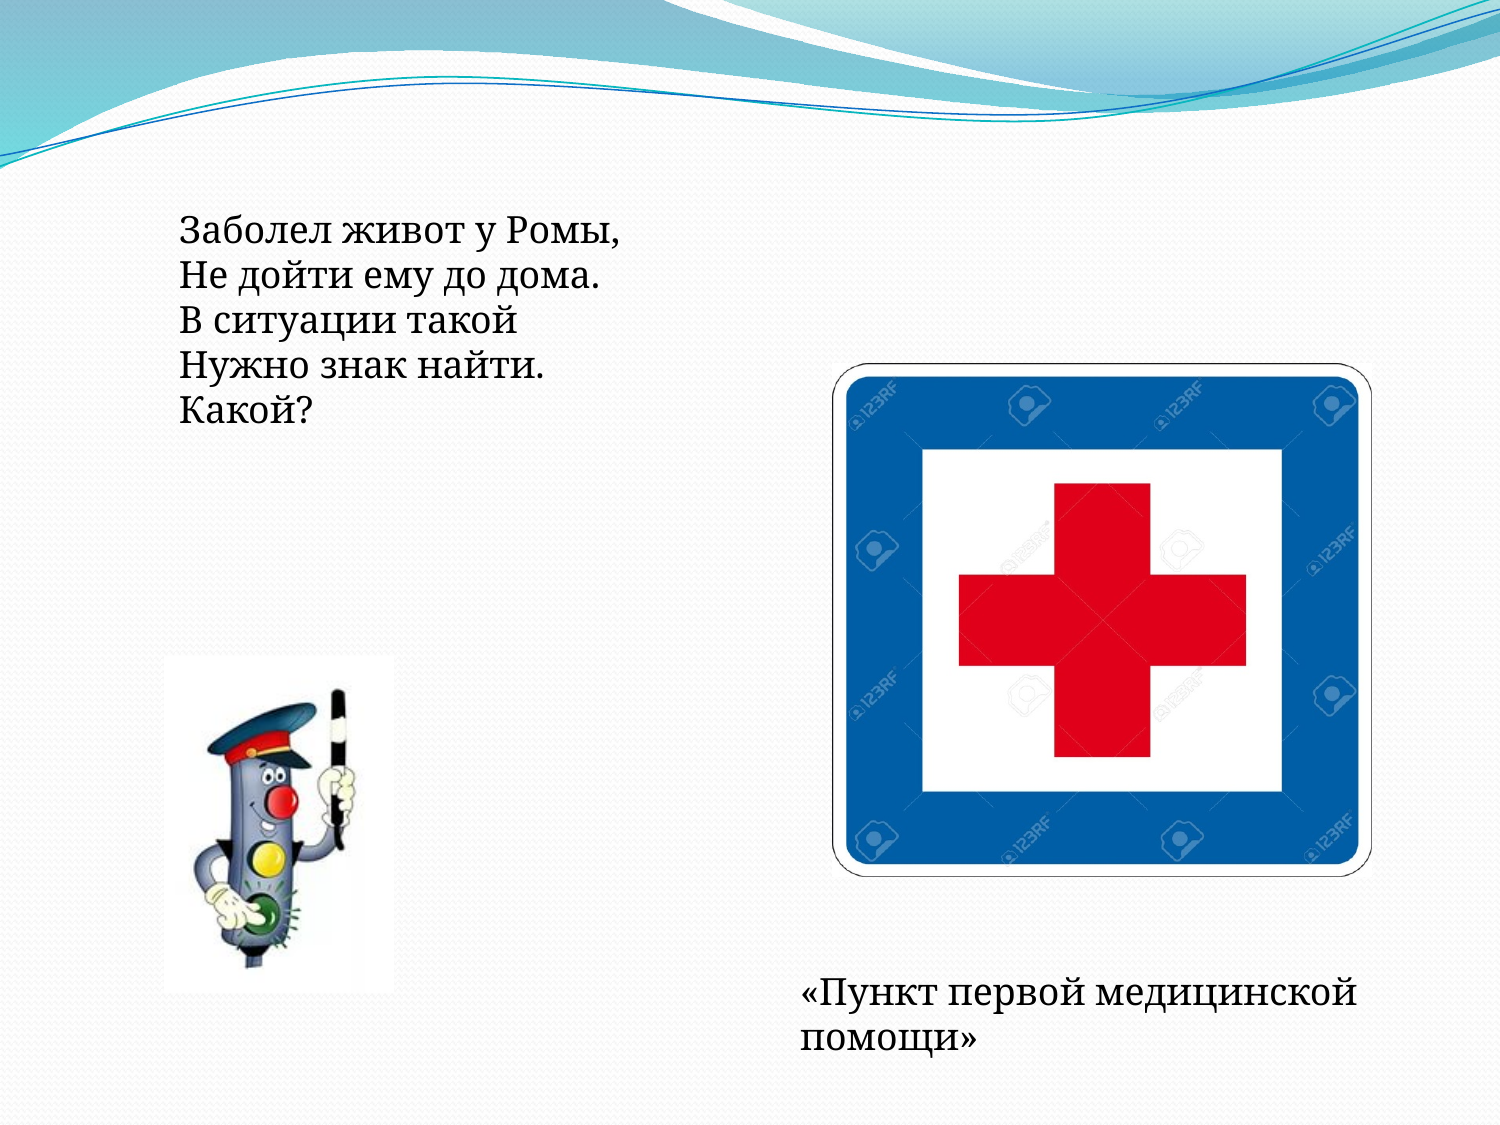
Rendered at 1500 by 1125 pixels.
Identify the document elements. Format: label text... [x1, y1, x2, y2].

text_box «Пункт первой медицинской помощи» [785, 960, 1407, 1066]
text_box Заболел живот у Ромы, Не дойти ему до дома. В ситуации такой Нужно знак найти. Какой? [163, 199, 645, 439]
picture [831, 362, 1372, 877]
picture [163, 656, 394, 993]
